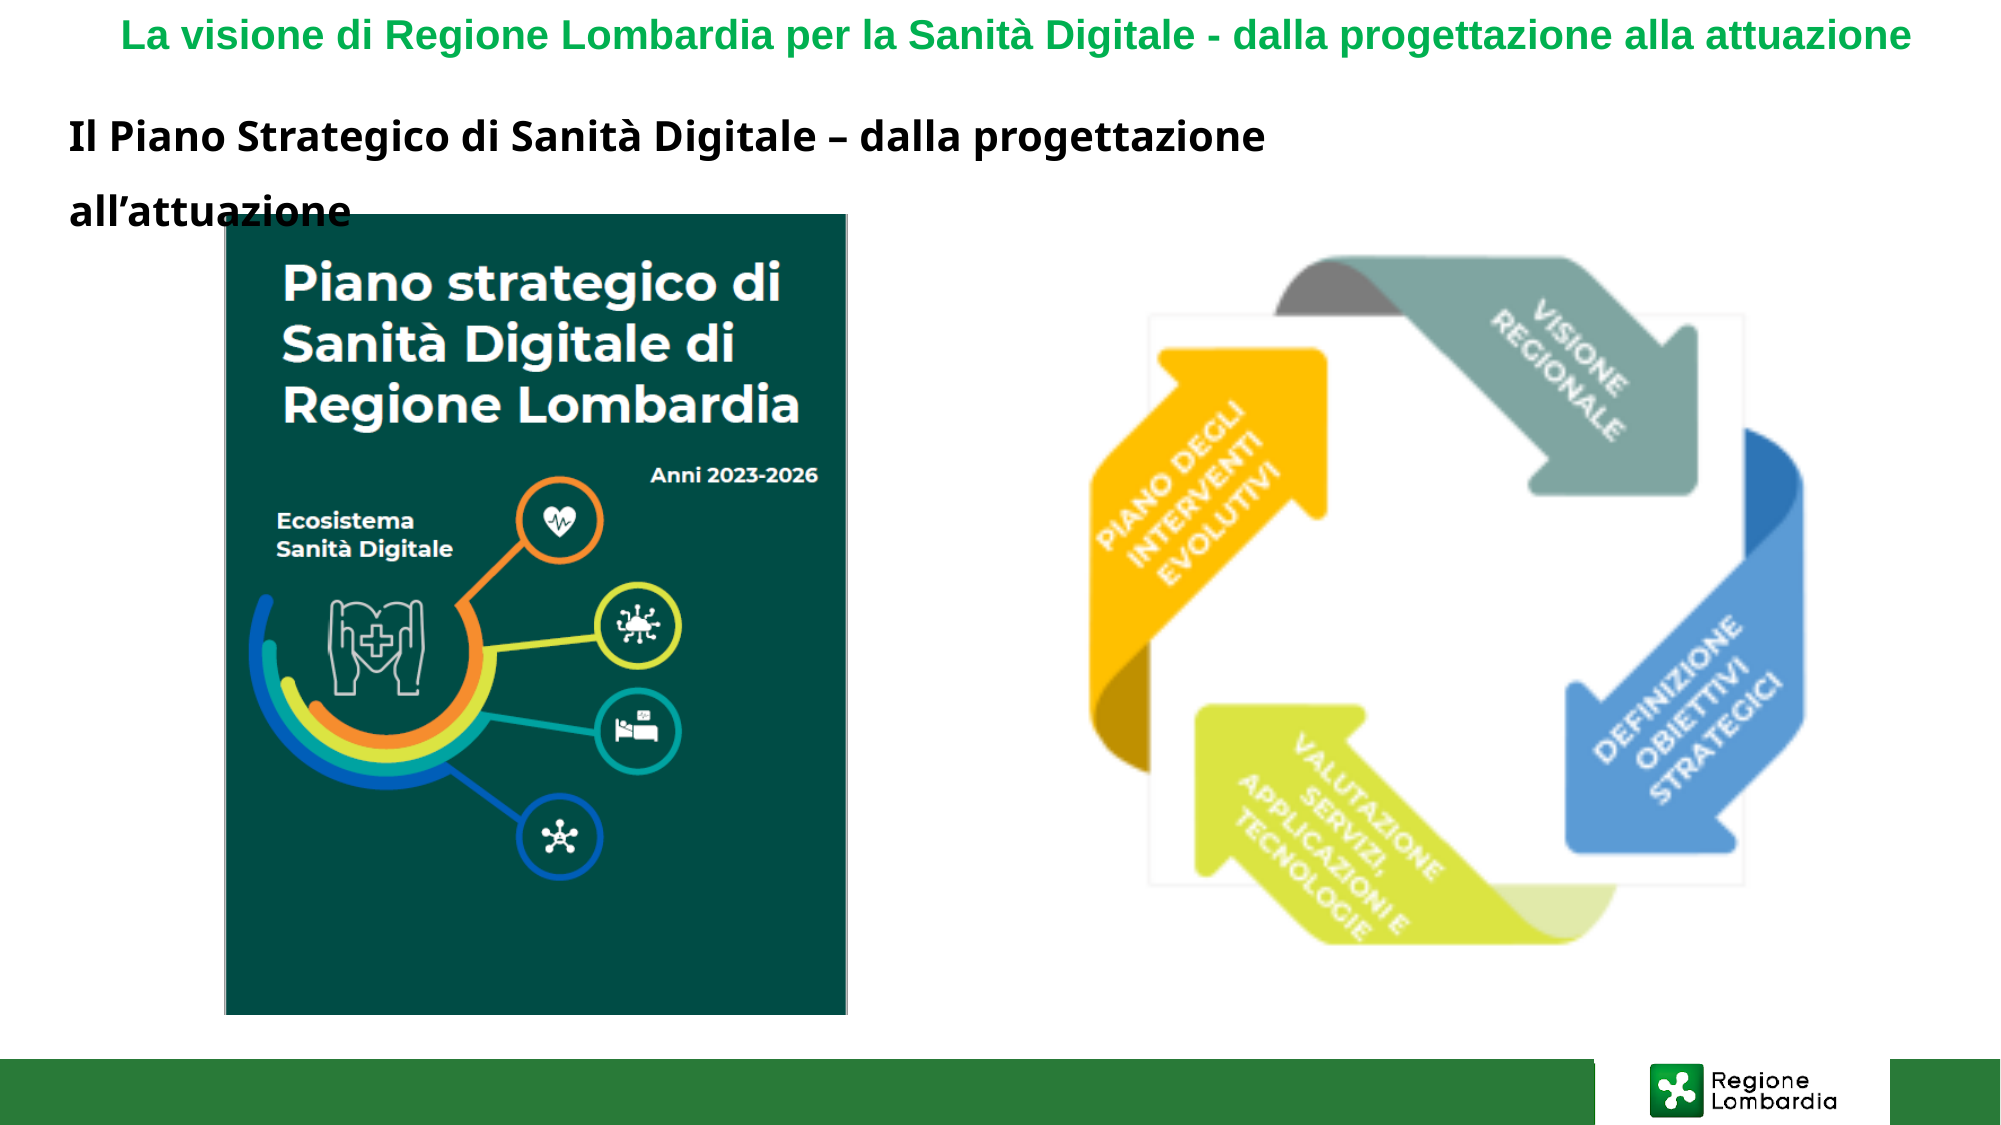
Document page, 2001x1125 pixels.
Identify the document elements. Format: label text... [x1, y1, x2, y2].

text_box Il Piano Strategico di Sanità Digitale – dalla progettazione all’attuazione [54, 77, 1471, 243]
text_box La visione di Regione Lombardia per la Sanità Digitale - dalla progettazione alla attuazione [33, 0, 2000, 65]
picture [0, 0, 2000, 1125]
